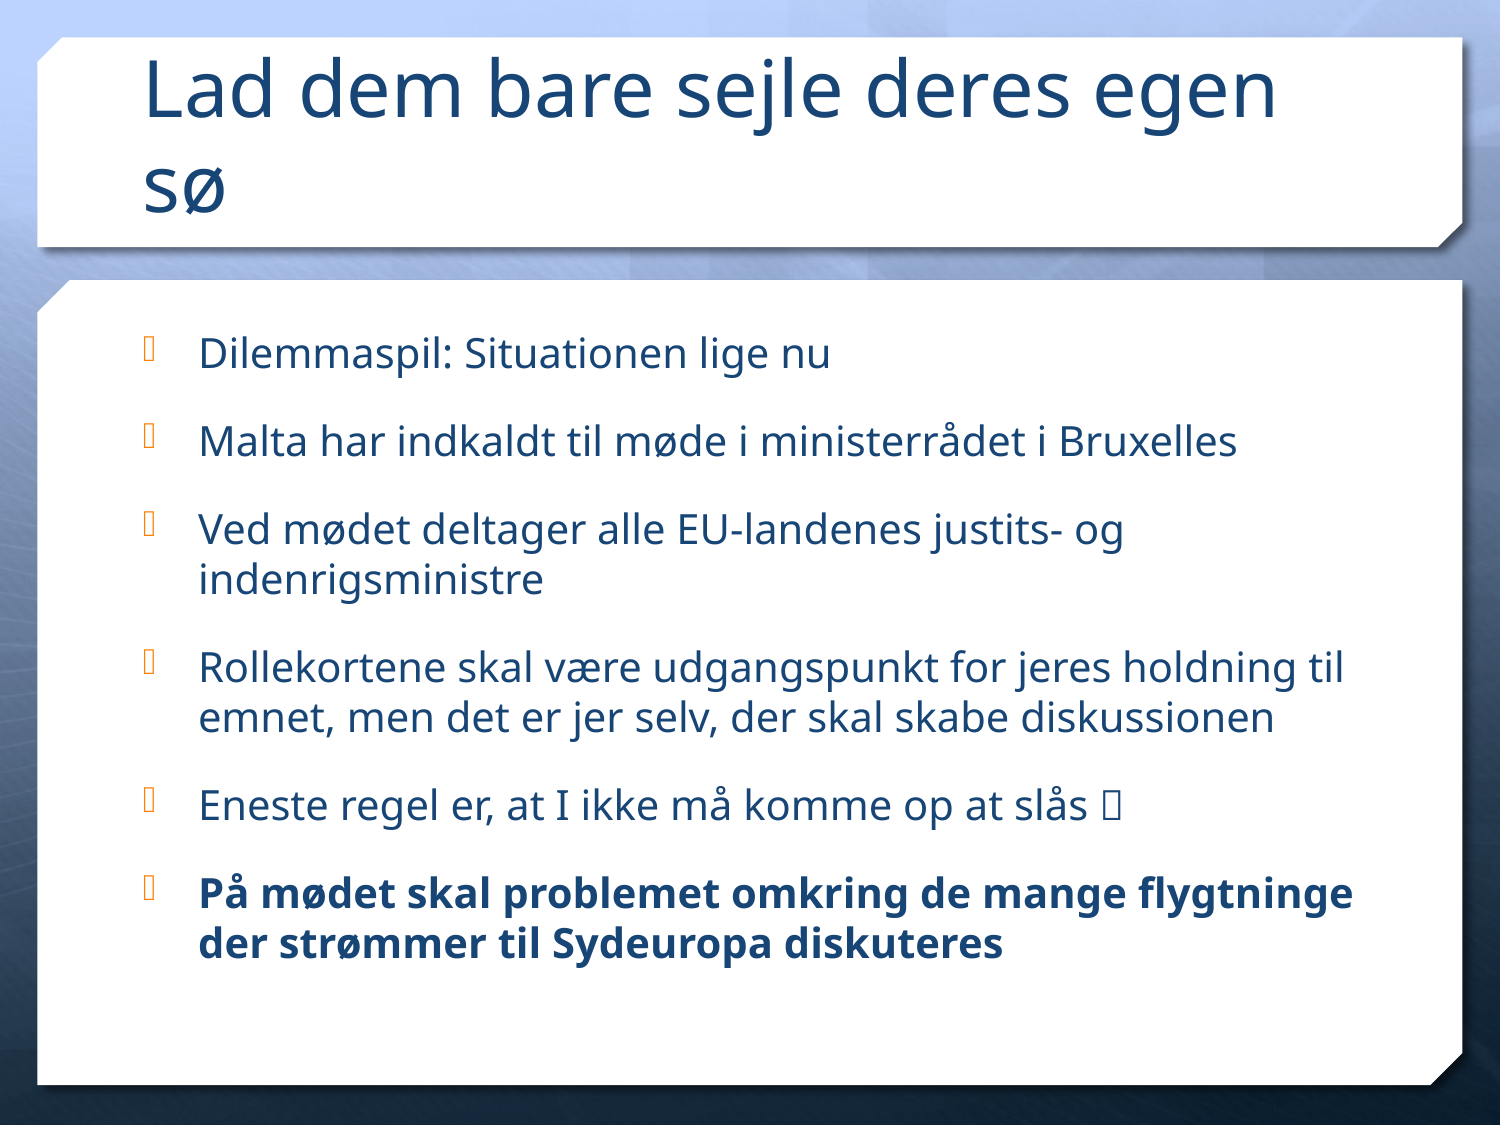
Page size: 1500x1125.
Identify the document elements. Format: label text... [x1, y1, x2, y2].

title Lad dem bare sejle deres egen sø [127, 48, 1372, 236]
list Dilemmaspil: Situationen lige nu Malta har indkaldt til møde i ministerrådet i Bruxelles Ved mødet deltager alle EU-landenes justits- og indenrigsministre Rollekortene skal være udgangspunkt for jeres holdning til emnet, men det er jer selv, der skal skabe diskussionen Eneste regel er, at I ikke må komme op at slås  På mødet skal problemet omkring de mange flygtninge der strømmer til Sydeuropa diskuteres [127, 319, 1372, 978]
